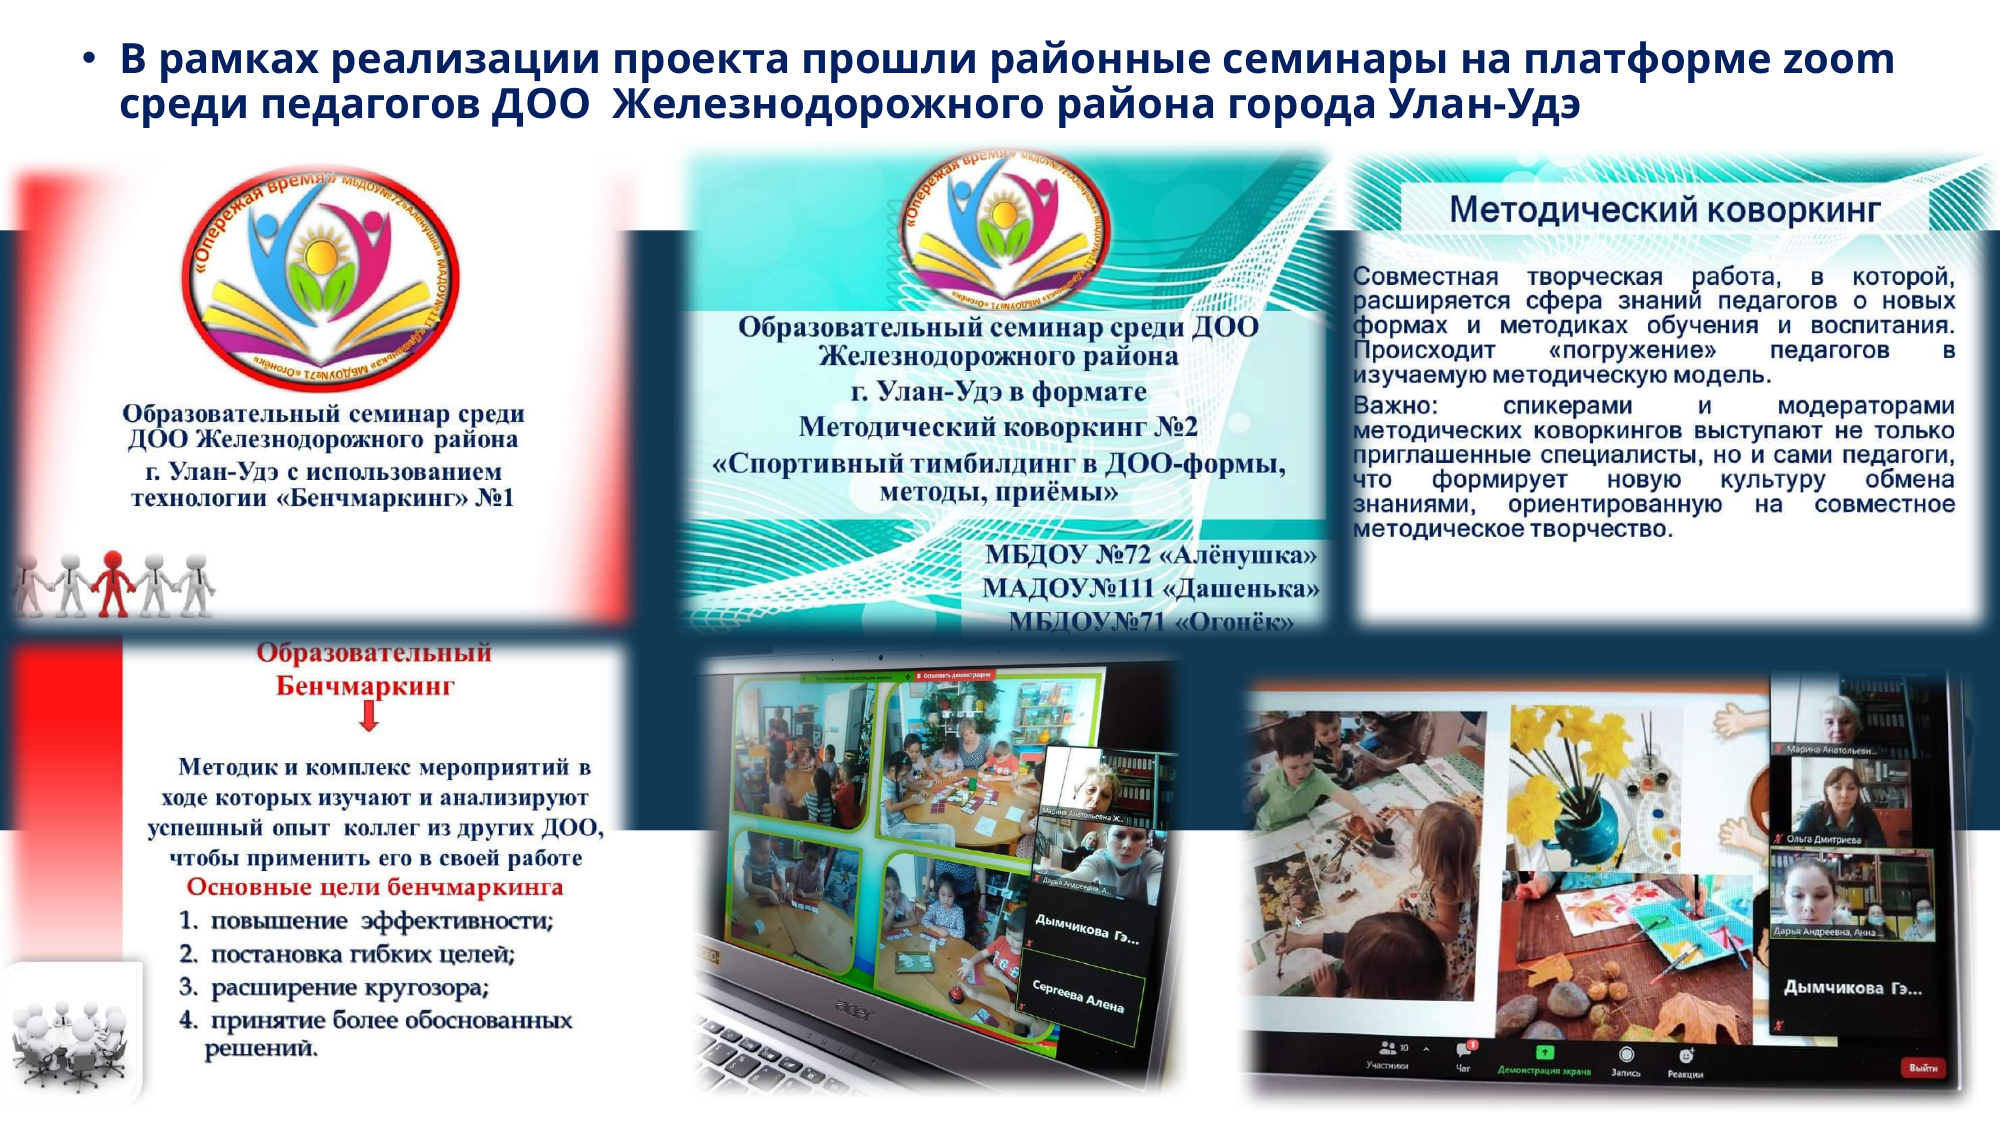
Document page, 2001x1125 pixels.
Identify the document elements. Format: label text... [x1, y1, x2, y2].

picture [0, 156, 646, 1113]
text_box В рамках реализации проекта прошли районные семинары на платформе zoom среди педагогов ДОО Железнодорожного района города Улан-Удэ [67, 29, 1933, 150]
picture [669, 137, 2000, 1101]
picture [1234, 665, 1980, 1113]
